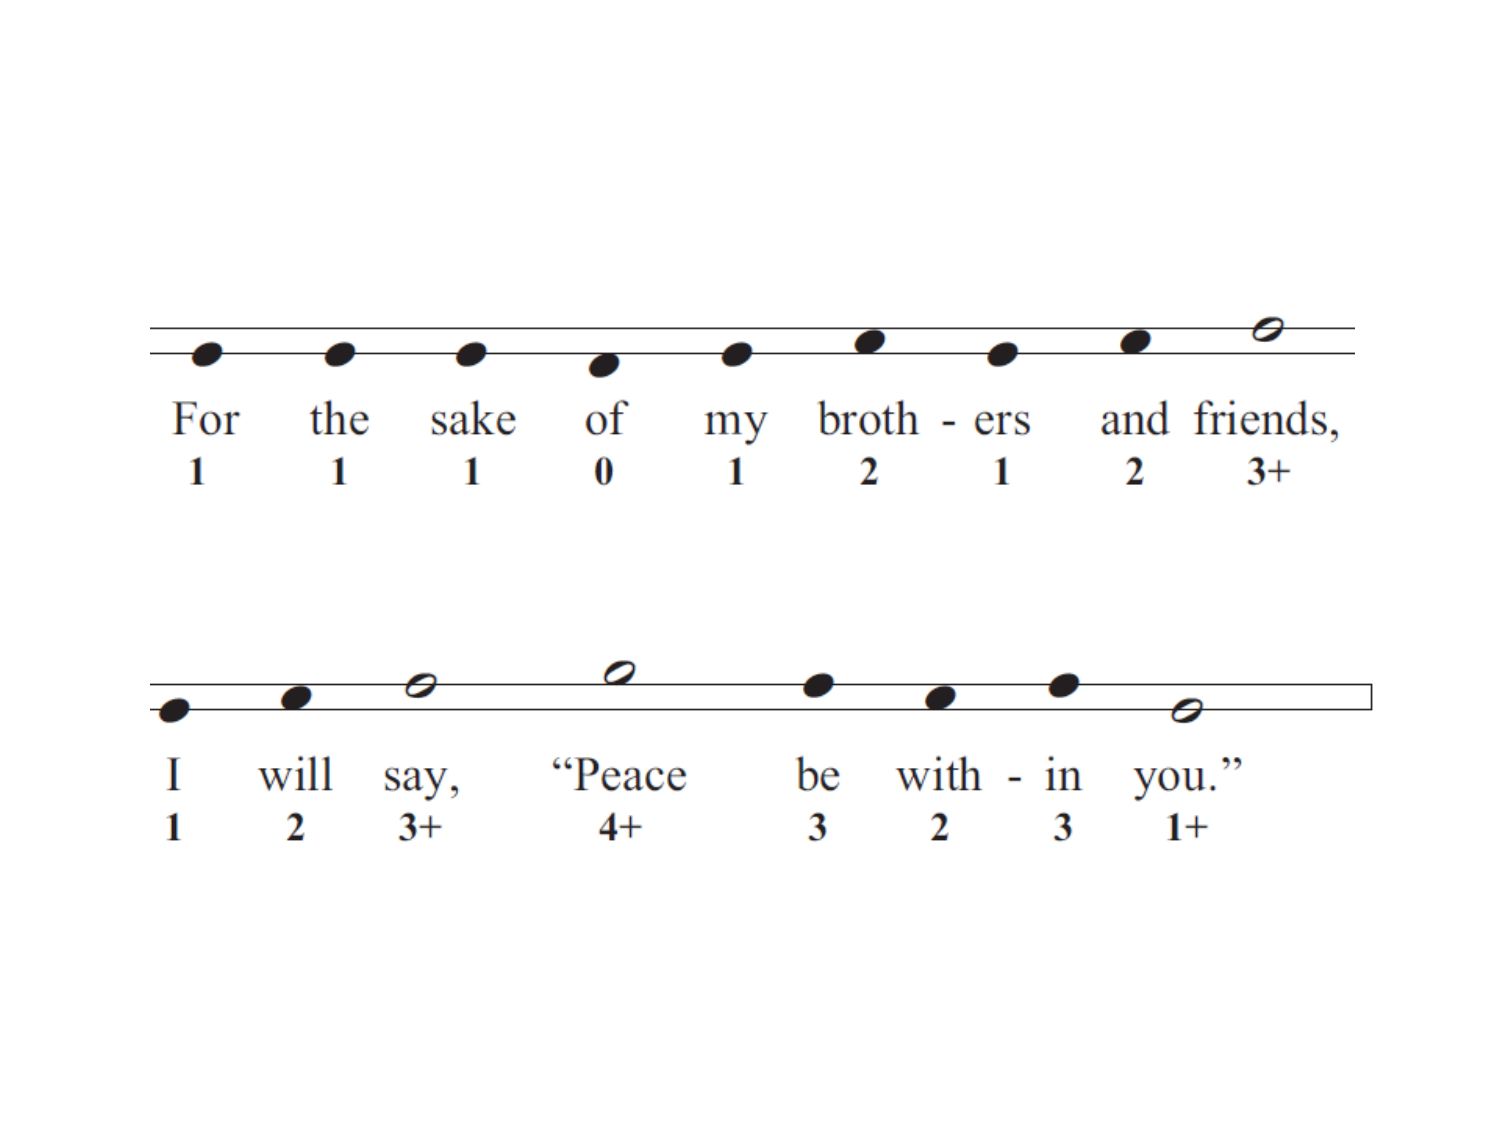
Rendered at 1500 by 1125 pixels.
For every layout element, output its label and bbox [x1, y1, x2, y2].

picture [149, 287, 1355, 521]
picture [149, 637, 1382, 862]
